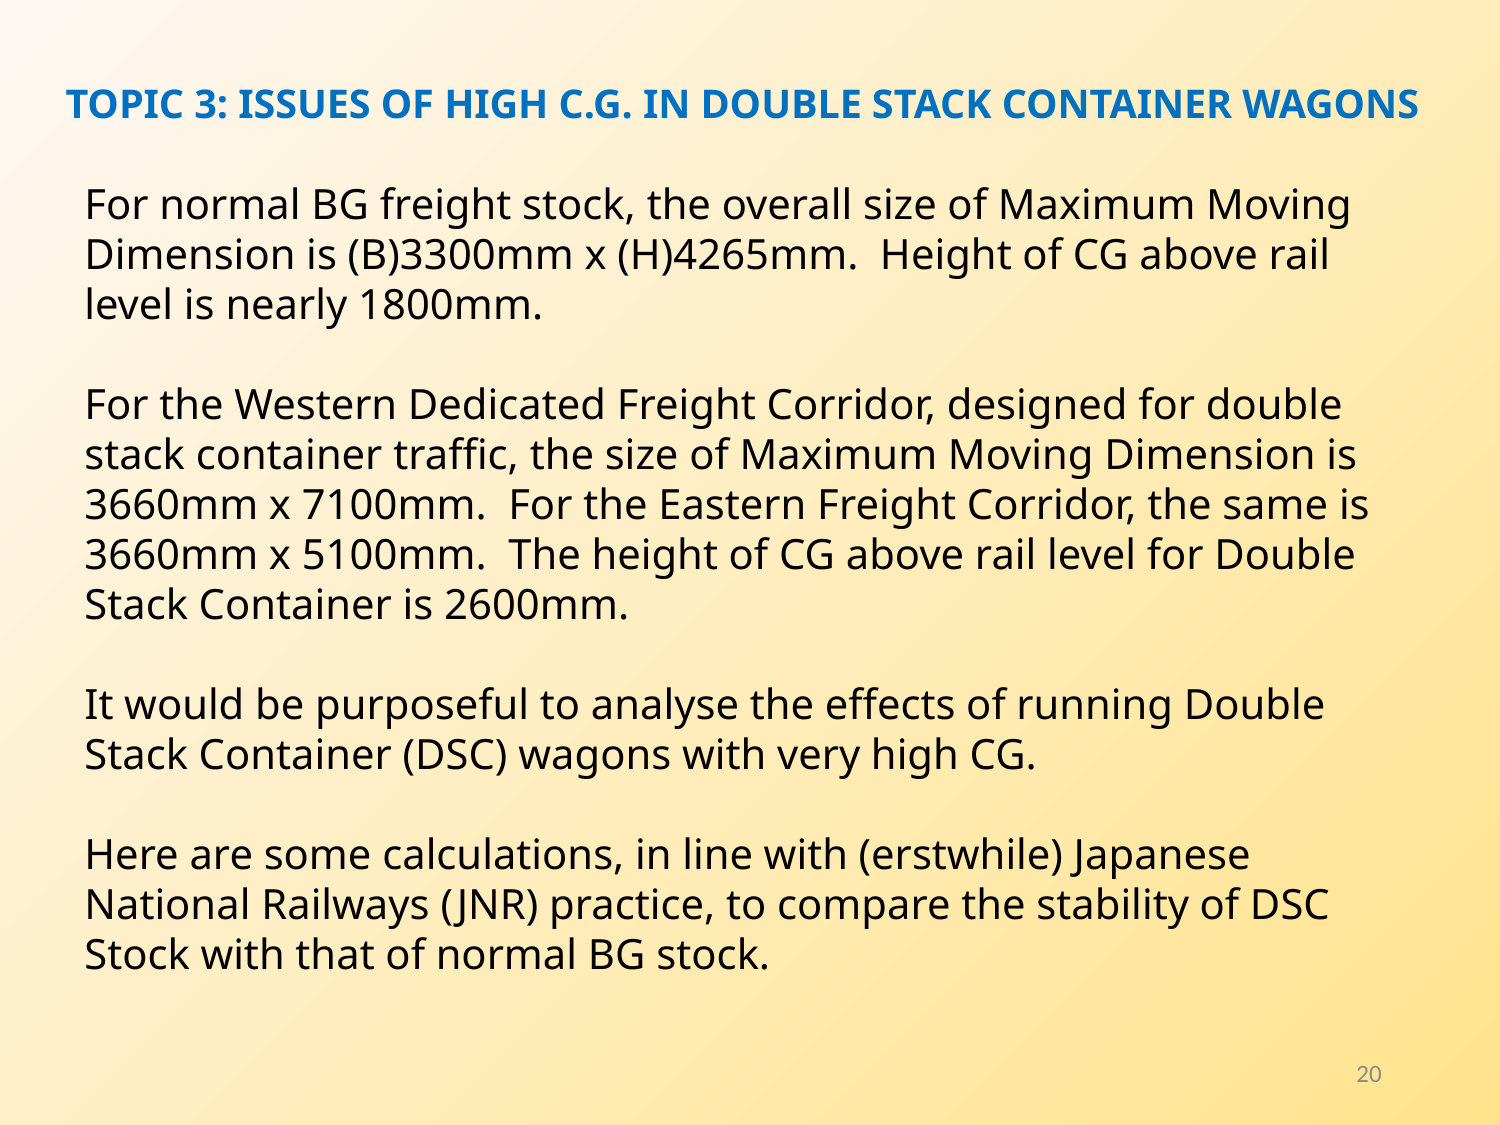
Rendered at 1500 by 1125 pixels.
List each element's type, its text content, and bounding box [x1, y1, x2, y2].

text_box For normal BG freight stock, the overall size of Maximum Moving Dimension is (B)3300mm x (H)4265mm. Height of CG above rail level is nearly 1800mm. For the Western Dedicated Freight Corridor, designed for double stack container traffic, the size of Maximum Moving Dimension is 3660mm x 7100mm. For the Eastern Freight Corridor, the same is 3660mm x 5100mm. The height of CG above rail level for Double Stack Container is 2600mm. It would be purposeful to analyse the effects of running Double Stack Container (DSC) wagons with very high CG. Here are some calculations, in line with (erstwhile) Japanese National Railways (JNR) practice, to compare the stability of DSC Stock with that of normal BG stock. [69, 170, 1394, 986]
slide_number 20 [1059, 1042, 1397, 1103]
text_box Topic 3: Issues of high c.g. in double stack container wagons [50, 71, 1452, 134]
